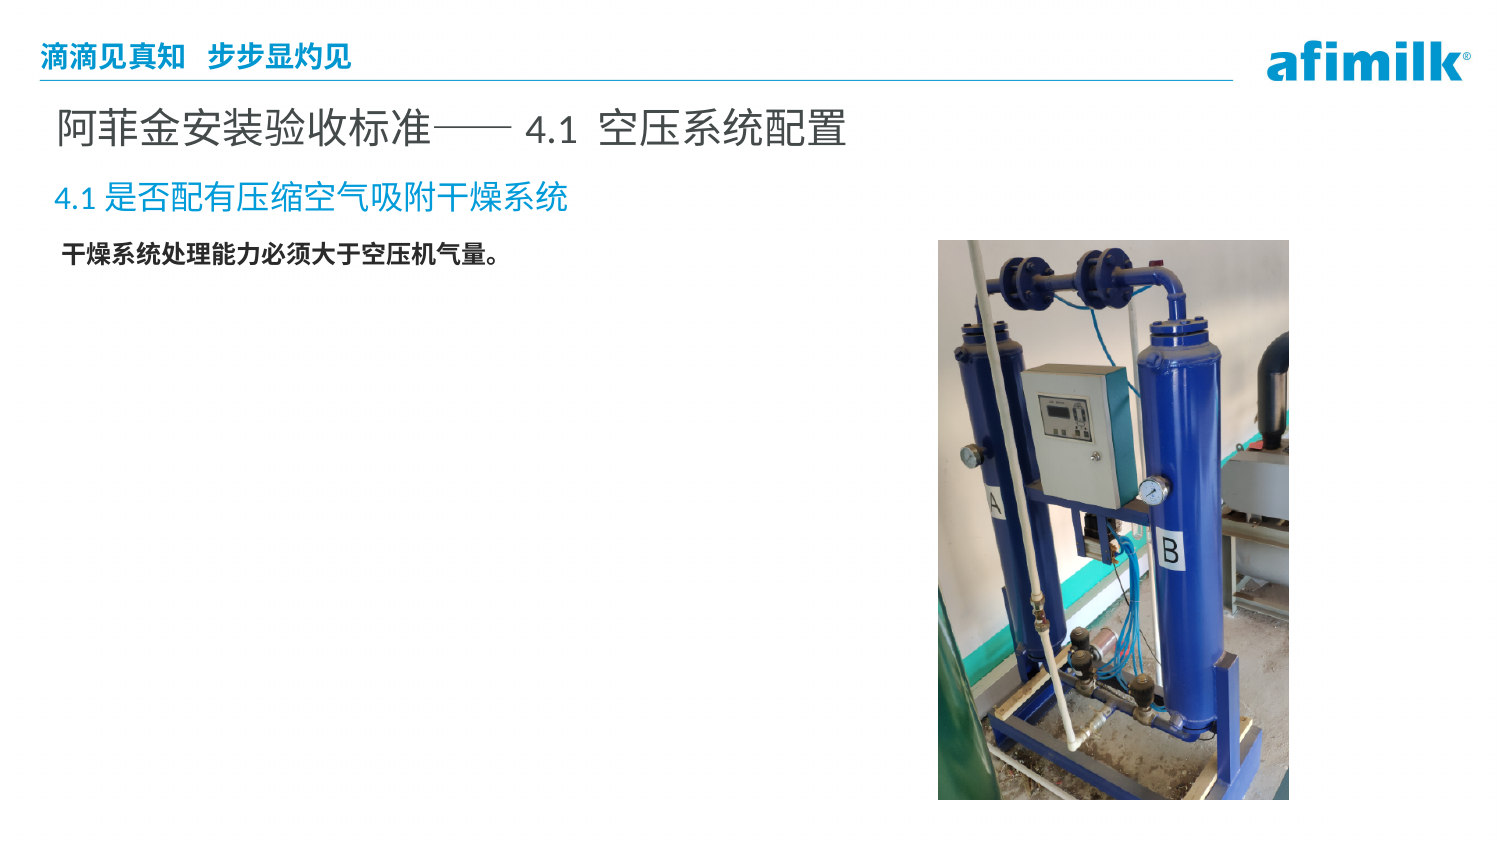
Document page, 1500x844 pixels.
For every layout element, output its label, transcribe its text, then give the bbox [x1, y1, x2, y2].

list 干燥系统处理能力必须大于空压机气量。 [41, 232, 1471, 286]
subtitle 4.1是否配有压缩空气吸附干燥系统 [42, 166, 1459, 219]
picture [0, 0, 1500, 844]
text_box 阿菲金安装验收标准——4.1 空压系统配置 [41, 94, 1459, 166]
